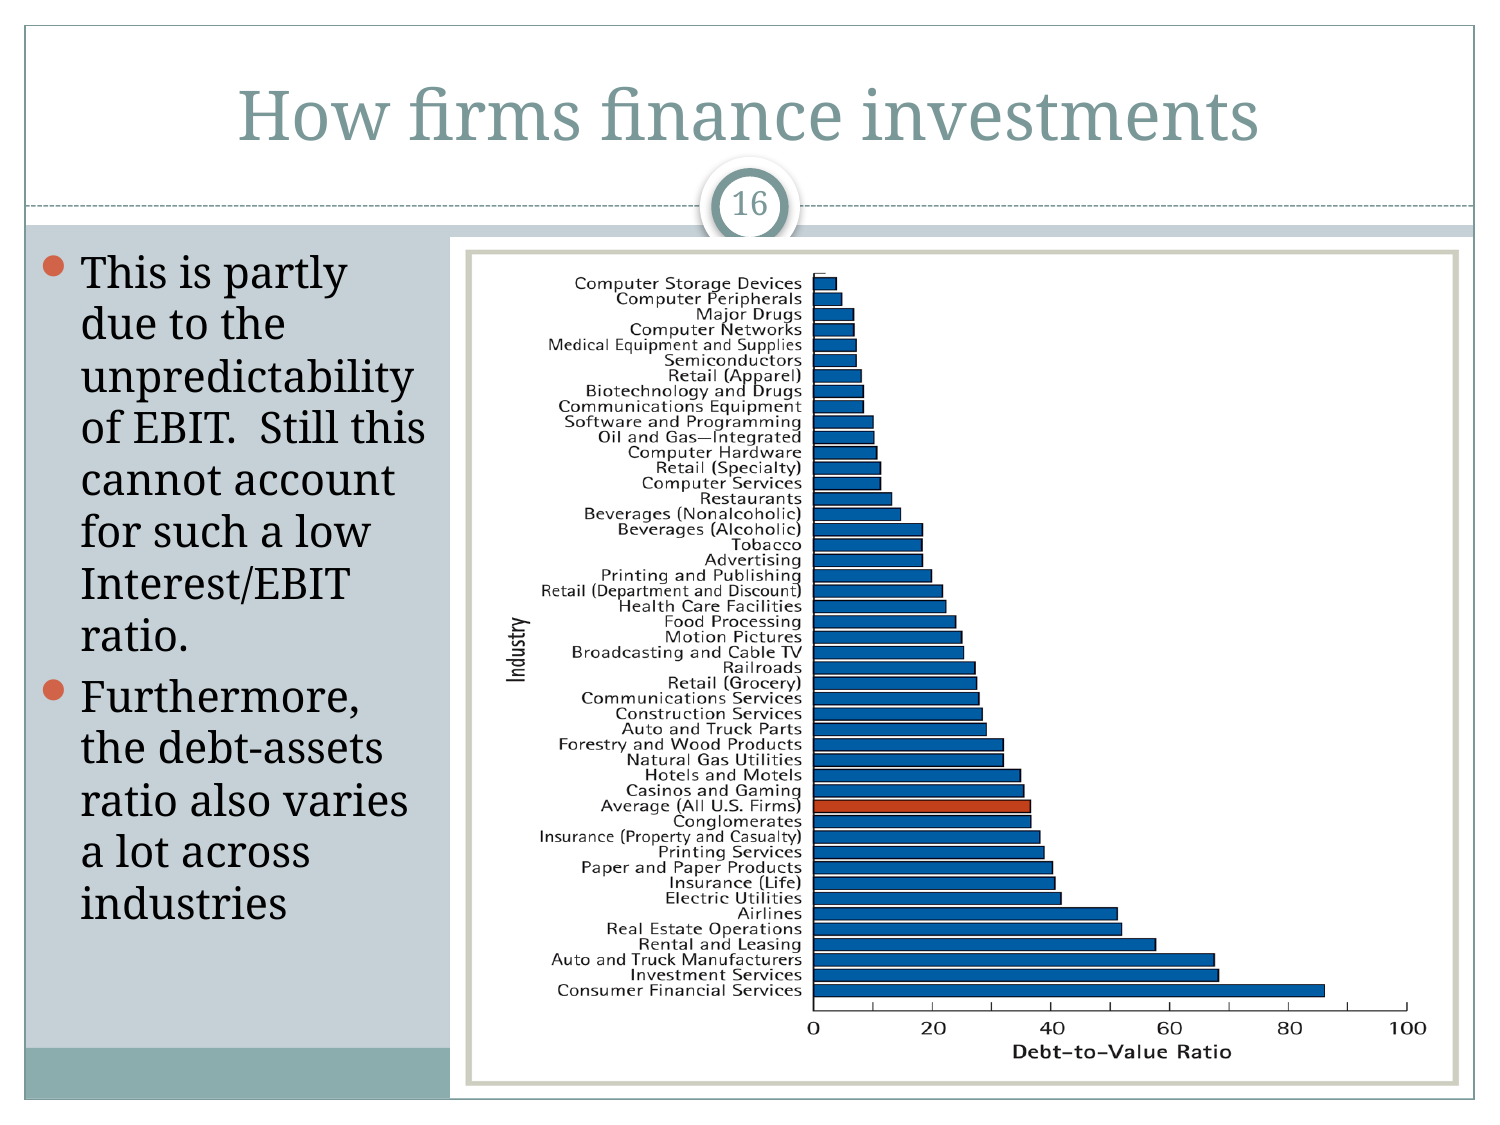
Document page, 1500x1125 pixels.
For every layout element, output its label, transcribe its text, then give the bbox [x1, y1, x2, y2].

picture [449, 237, 1473, 1098]
slide_number 16 [712, 168, 788, 234]
list This is partly due to the unpredictability of EBIT. Still this cannot account for such a low Interest/EBIT ratio. Furthermore, the debt-assets ratio also varies a lot across industries [24, 237, 447, 988]
title How firms finance investments [49, 37, 1450, 162]
